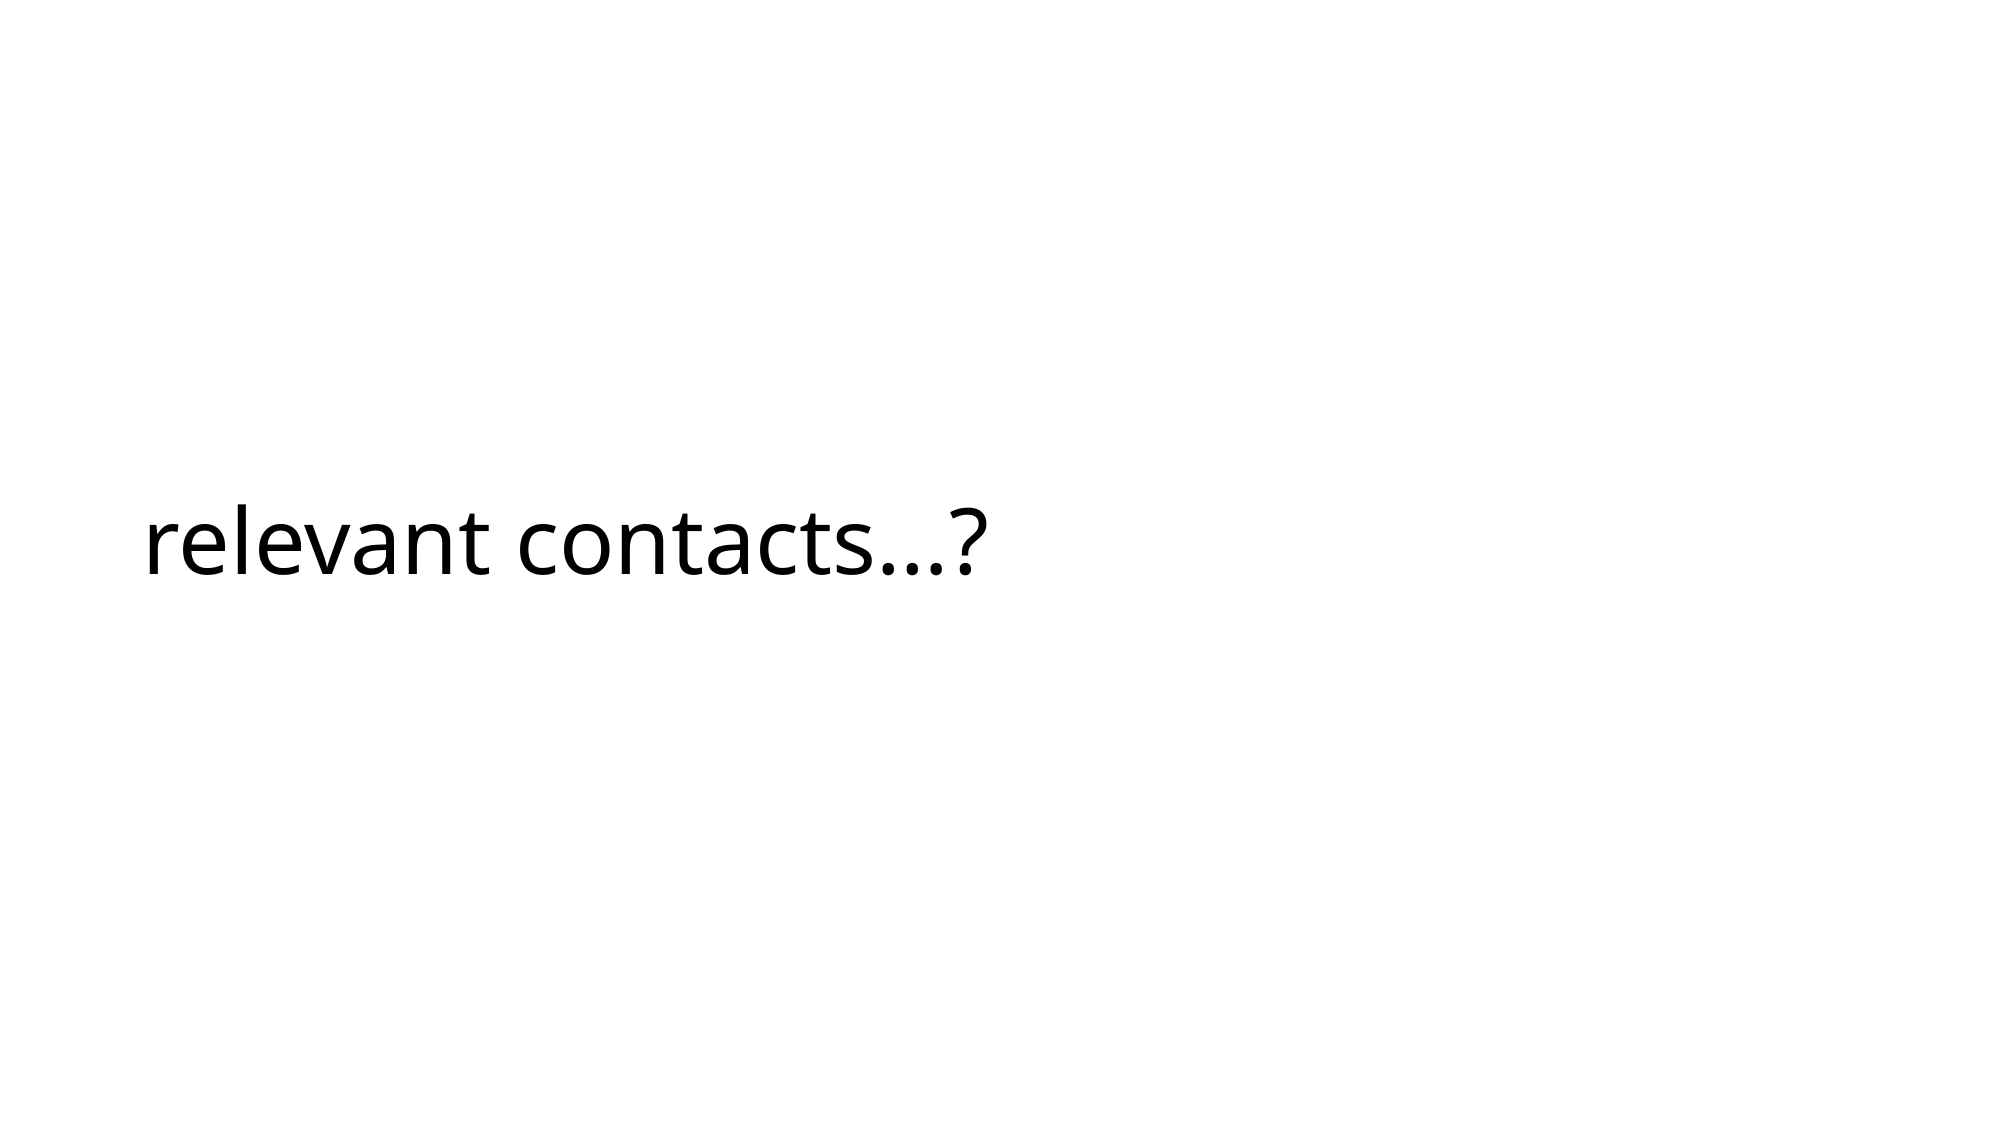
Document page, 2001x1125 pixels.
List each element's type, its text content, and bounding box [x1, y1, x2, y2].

title relevant contacts…? [127, 59, 1863, 1030]
